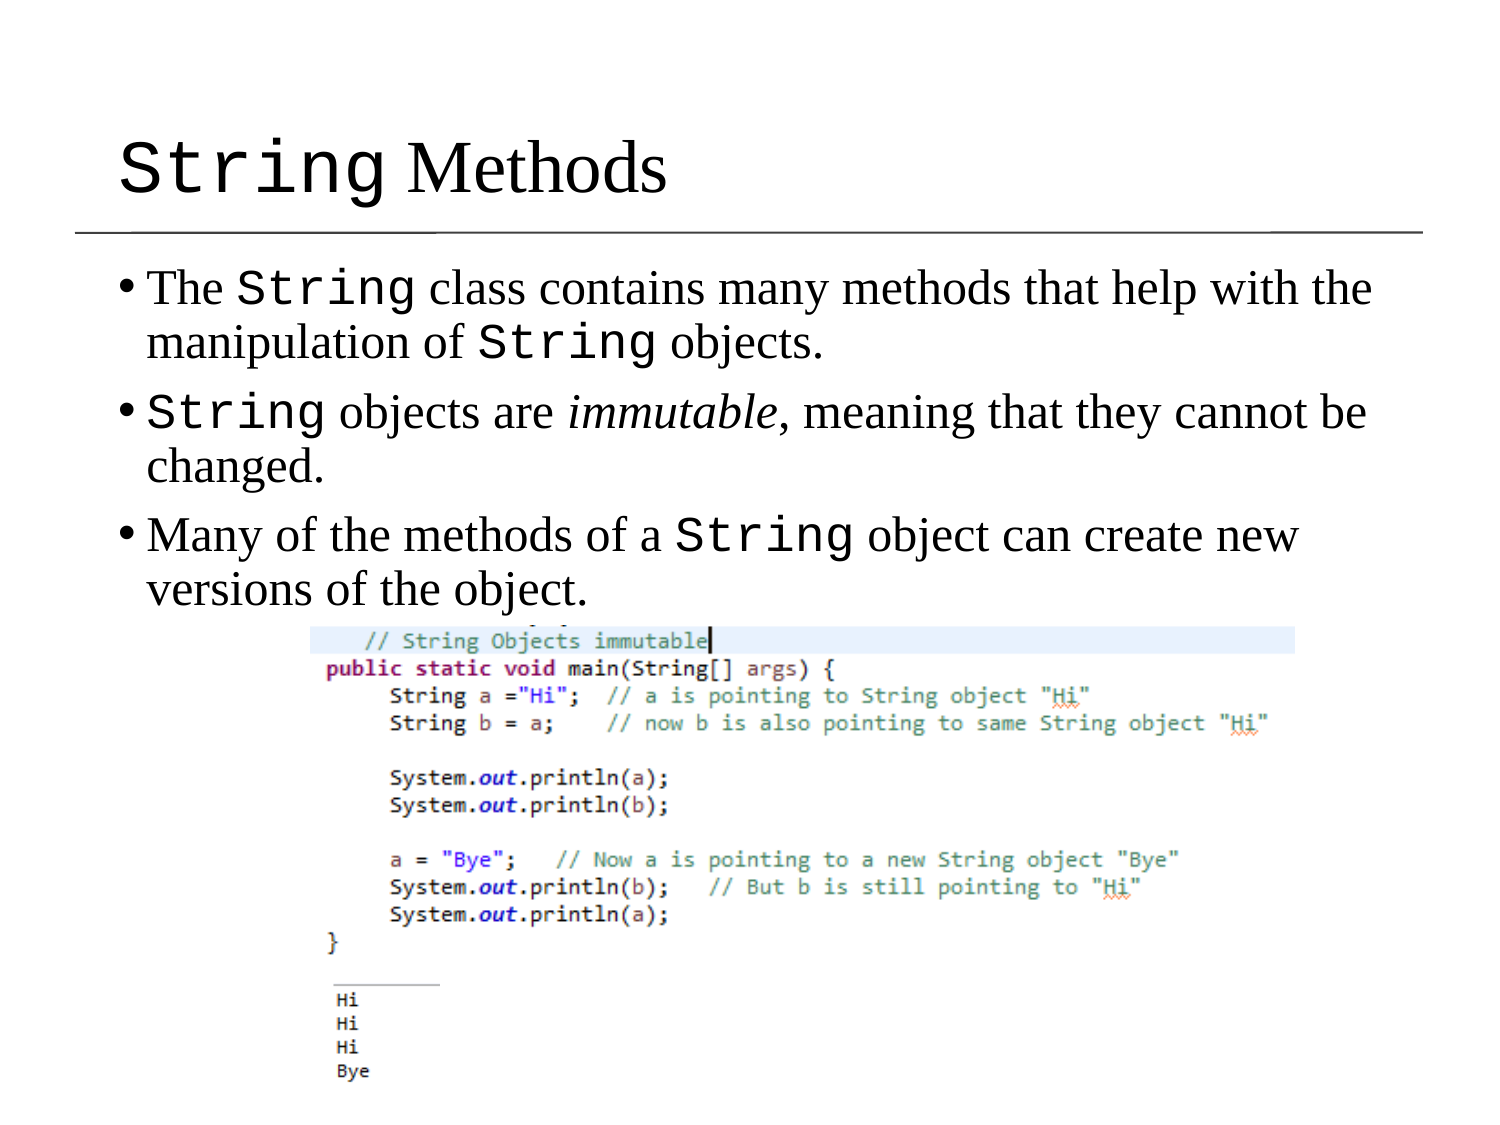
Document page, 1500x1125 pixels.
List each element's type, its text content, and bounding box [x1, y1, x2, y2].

picture [310, 625, 1295, 1123]
title String Methods [103, 59, 1397, 253]
list The String class contains many methods that help with the manipulation of String objects. String objects are immutable, meaning that they cannot be changed. Many of the methods of a String object can create new versions of the object. [103, 253, 1397, 968]
